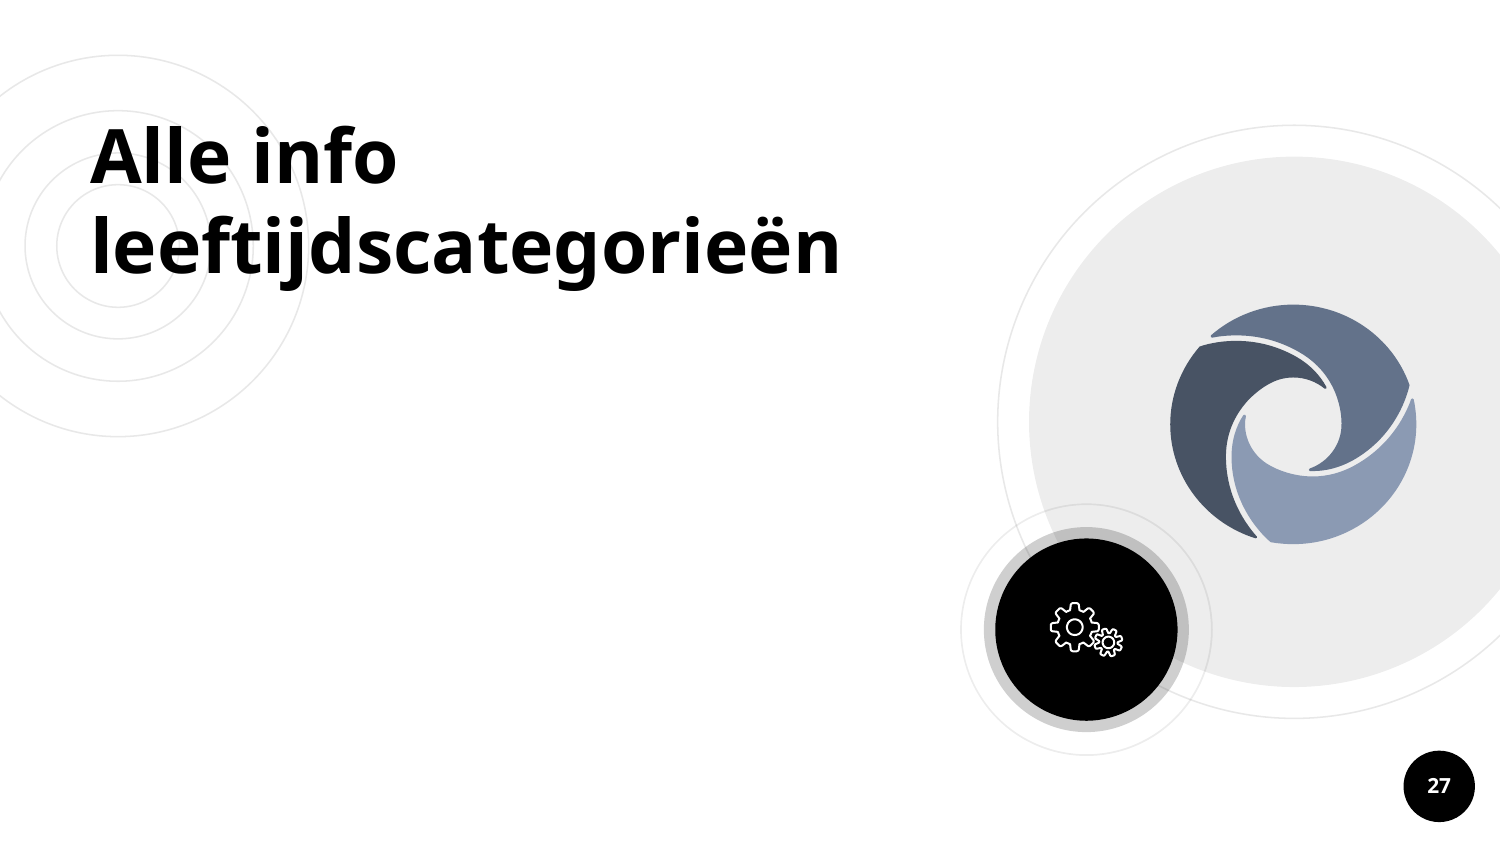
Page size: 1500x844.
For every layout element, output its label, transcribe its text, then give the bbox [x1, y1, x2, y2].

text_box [1169, 304, 1417, 545]
slide_number 27 [1403, 750, 1475, 823]
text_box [959, 503, 1213, 757]
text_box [1050, 602, 1123, 657]
title Alle info leeftijdscategorieën [75, 191, 1095, 304]
